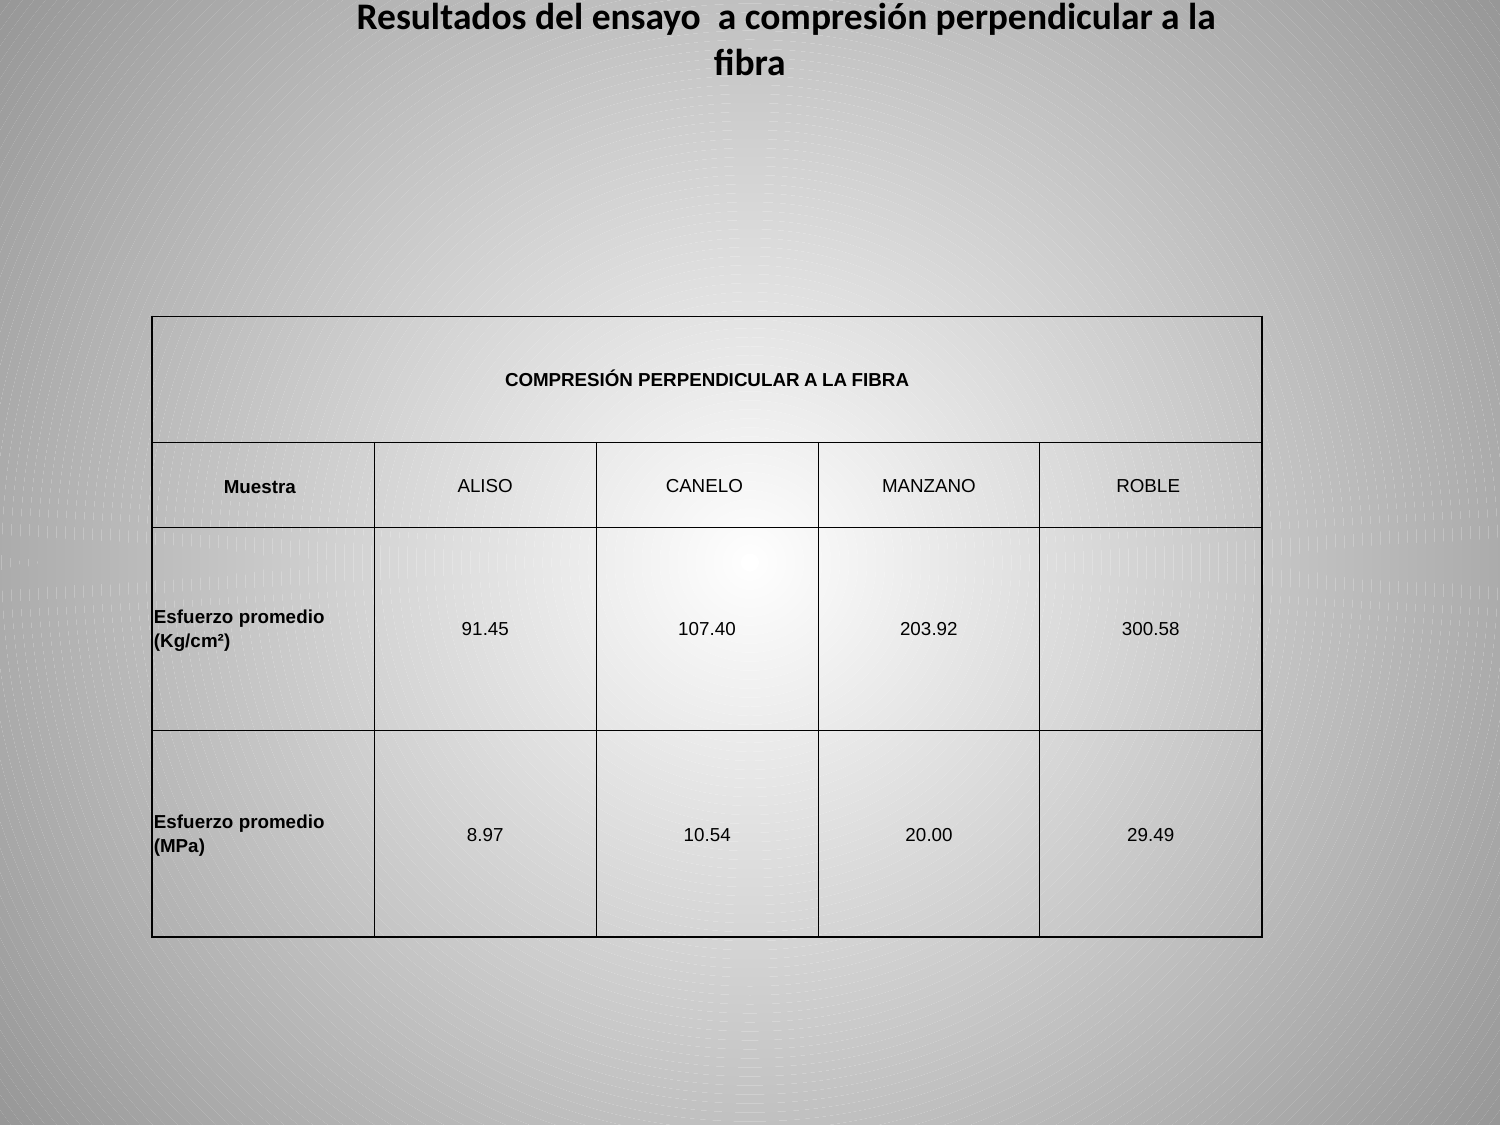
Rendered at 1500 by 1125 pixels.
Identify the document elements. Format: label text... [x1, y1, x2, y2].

table_header COMPRESIÓN PERPENDICULAR A LA FIBRA [153, 317, 1261, 442]
table_cell ALISO [375, 443, 596, 527]
table_cell Esfuerzo promedio (Kg/cm²) [153, 528, 374, 730]
table_cell 203.92 [819, 528, 1039, 730]
table_cell 300.58 [1040, 528, 1261, 730]
text_box Resultados del ensayo a compresión perpendicular a la fibra [264, 7, 1236, 68]
table_cell Esfuerzo promedio (MPa) [153, 731, 374, 936]
table_cell Muestra [153, 443, 374, 527]
table_cell 29.49 [1040, 731, 1261, 936]
table_cell 91.45 [375, 528, 596, 730]
table_cell MANZANO [819, 443, 1039, 527]
table_cell 10.54 [597, 731, 818, 936]
table_cell ROBLE [1040, 443, 1261, 527]
table_cell 8.97 [375, 731, 596, 936]
table_cell 20.00 [819, 731, 1039, 936]
table_cell CANELO [597, 443, 818, 527]
table_cell 107.40 [597, 528, 818, 730]
